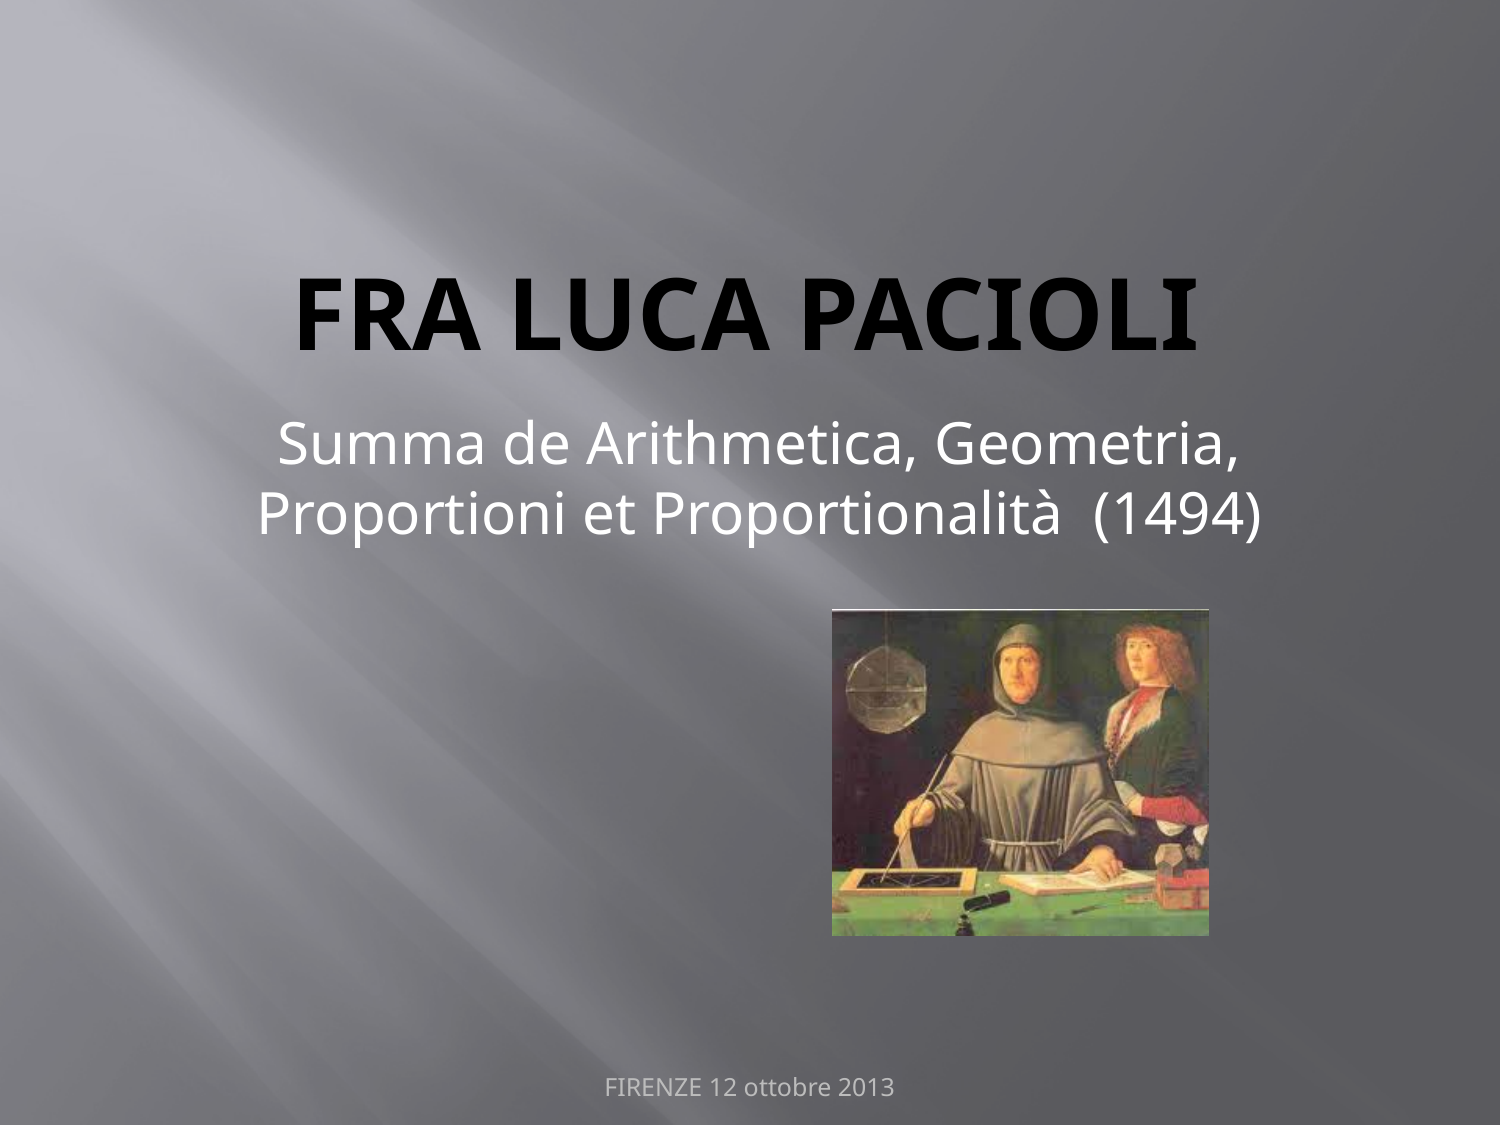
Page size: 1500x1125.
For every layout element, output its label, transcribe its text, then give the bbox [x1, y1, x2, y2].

title FRA LUCA PACIOLI [70, 70, 1421, 371]
picture [831, 609, 1209, 937]
footer FIRENZE 12 ottobre 2013 [512, 1052, 988, 1113]
subtitle Summa de Arithmetica, Geometria, Proportioni et Proportionalità (1494) [234, 398, 1285, 686]
